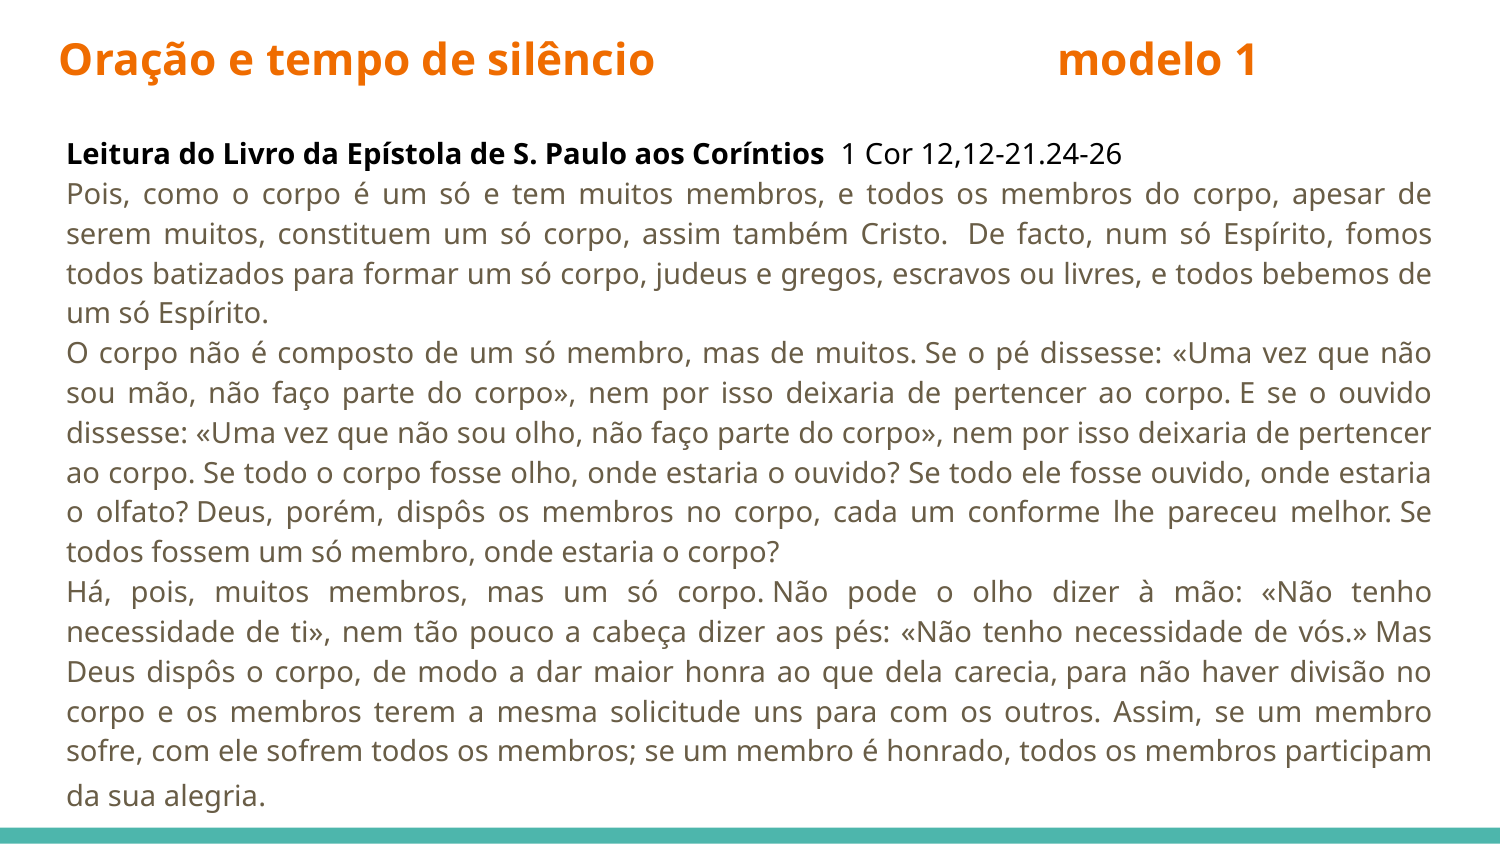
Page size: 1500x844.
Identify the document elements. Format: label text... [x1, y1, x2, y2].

list Leitura do Livro da Epístola de S. Paulo aos Coríntios 1 Cor 12,12-21.24-26 Pois, como o corpo é um só e tem muitos membros, e todos os membros do corpo, apesar de serem muitos, constituem um só corpo, assim também Cristo. De facto, num só Espírito, fomos todos batizados para formar um só corpo, judeus e gregos, escravos ou livres, e todos bebemos de um só Espírito. O corpo não é composto de um só membro, mas de muitos. Se o pé dissesse: «Uma vez que não sou mão, não faço parte do corpo», nem por isso deixaria de pertencer ao corpo. E se o ouvido dissesse: «Uma vez que não sou olho, não faço parte do corpo», nem por isso deixaria de pertencer ao corpo. Se todo o corpo fosse olho, onde estaria o ouvido? Se todo ele fosse ouvido, onde estaria o olfato? Deus, porém, dispôs os membros no corpo, cada um conforme lhe pareceu melhor. Se todos fossem um só membro, onde estaria o corpo? Há, pois, muitos membros, mas um só corpo. Não pode o olho dizer à mão: «Não tenho necessidade de ti», nem tão pouco a cabeça dizer aos pés: «Não tenho necessidade de vós.» Mas Deus dispôs o corpo, de modo a dar maior honra ao que dela carecia, para não haver divisão no corpo e os membros terem a mesma solicitude uns para com os outros. Assim, se um membro sofre, com ele sofrem todos os membros; se um membro é honrado, todos os membros participam da sua alegria. [51, 115, 1449, 800]
title Oração e tempo de silêncio modelo 1 [44, 16, 1442, 133]
